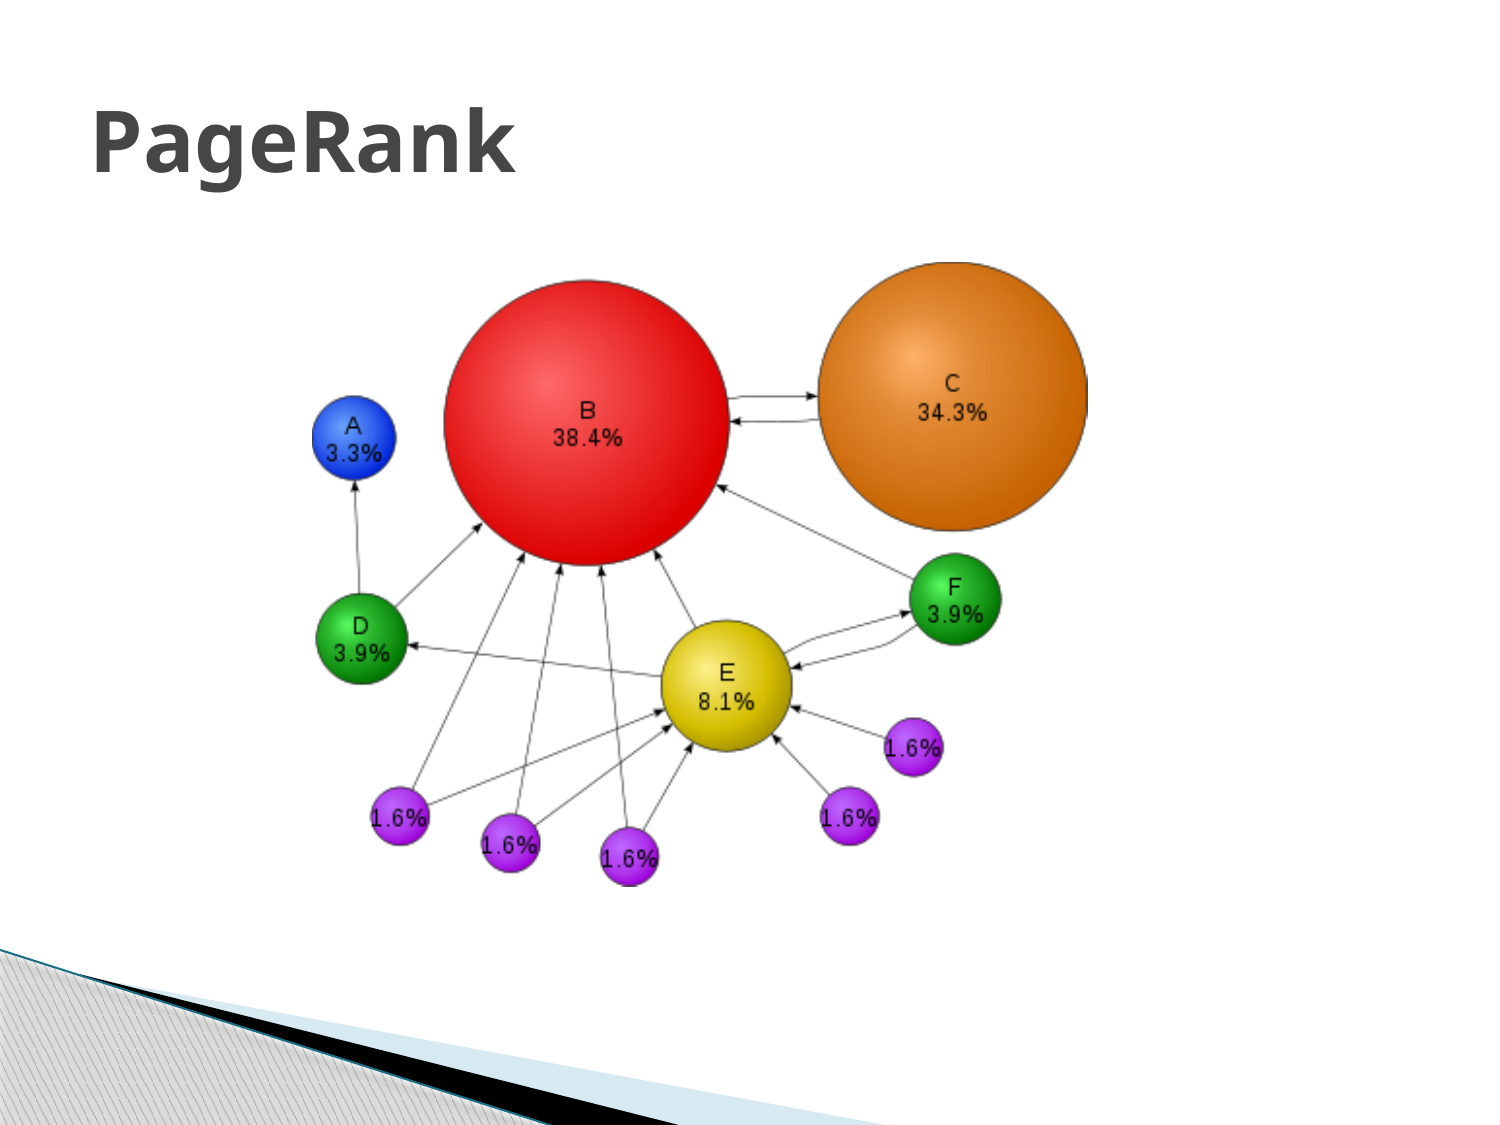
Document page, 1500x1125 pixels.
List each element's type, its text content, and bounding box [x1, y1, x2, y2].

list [312, 262, 1088, 887]
title PageRank [75, 45, 1425, 233]
